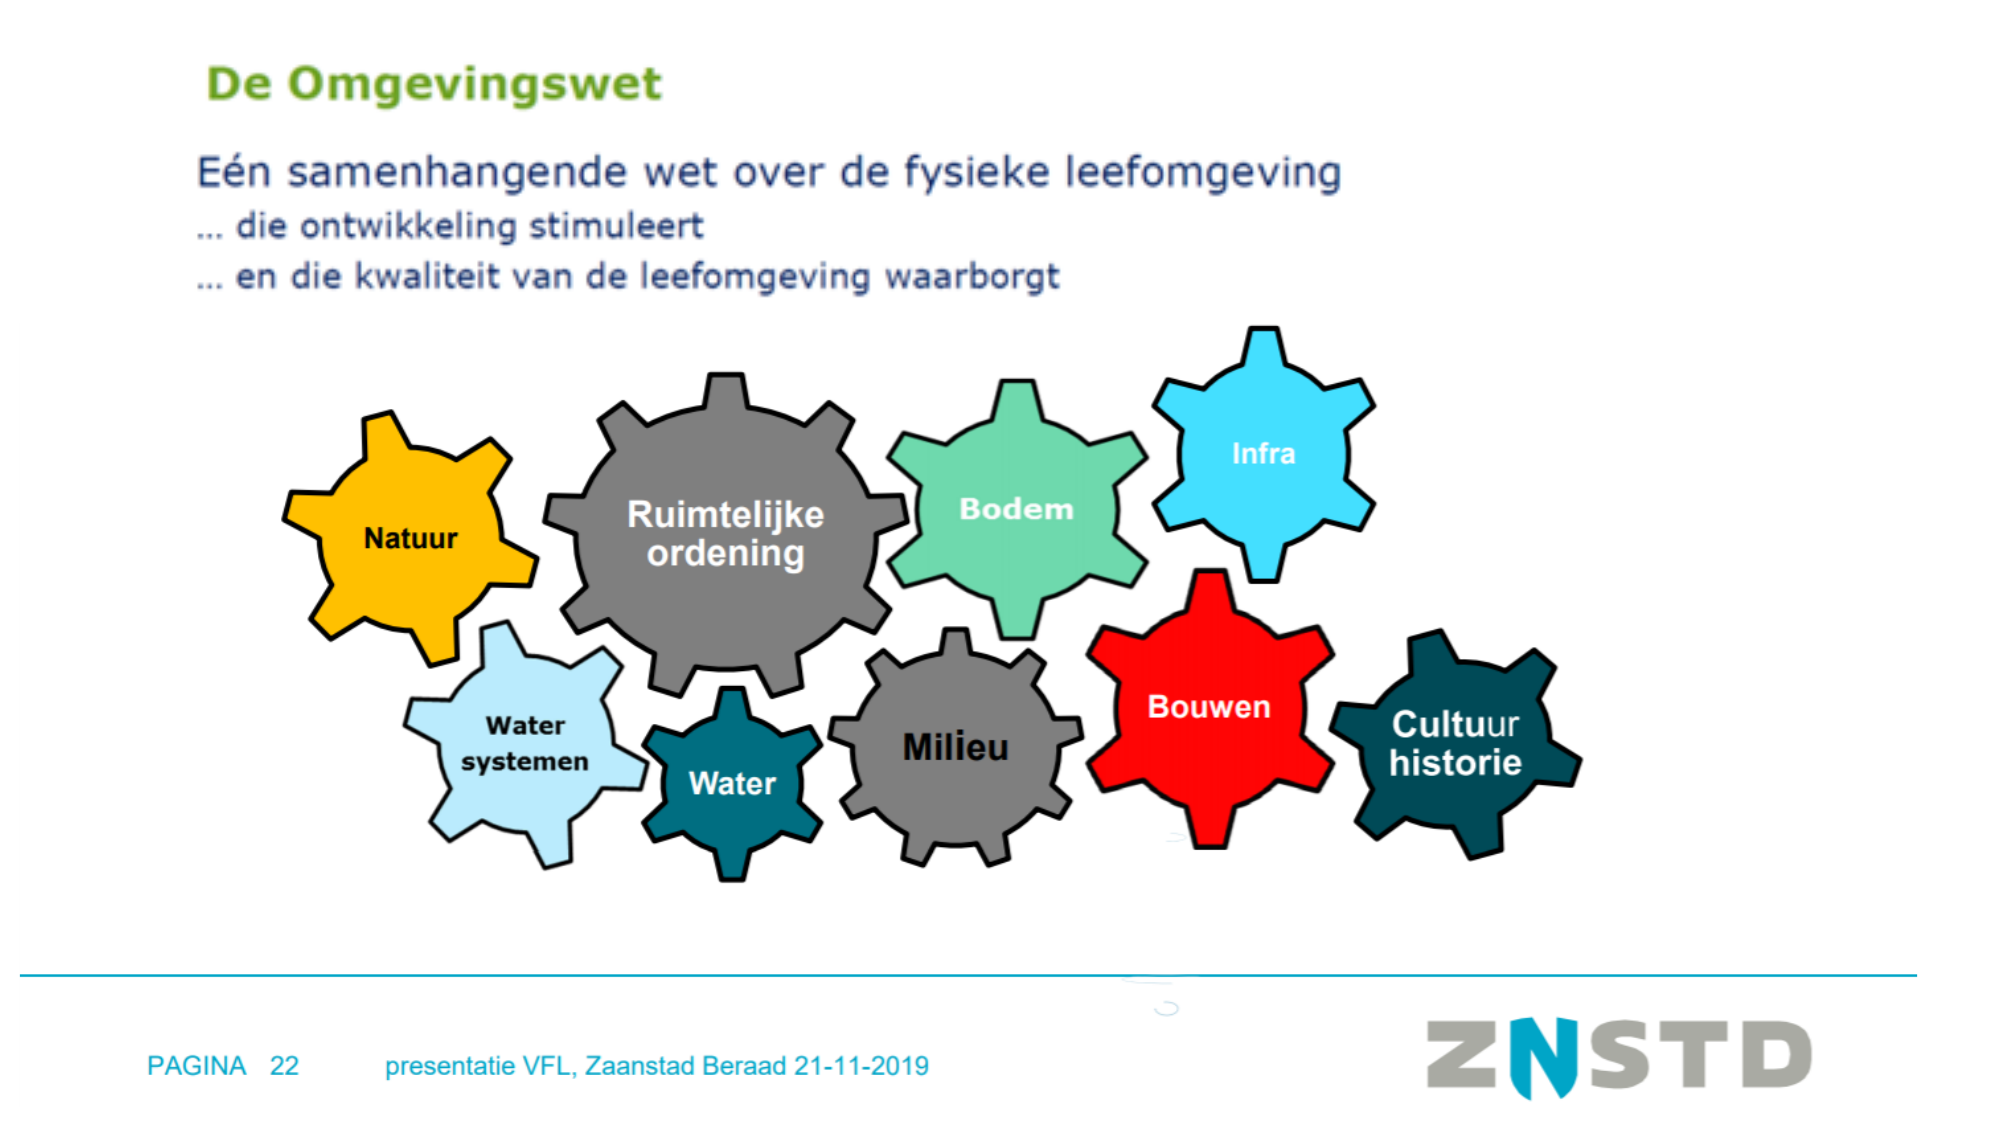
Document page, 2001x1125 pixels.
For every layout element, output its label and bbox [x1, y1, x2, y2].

picture [19, 323, 1918, 1107]
picture [158, 36, 1376, 302]
